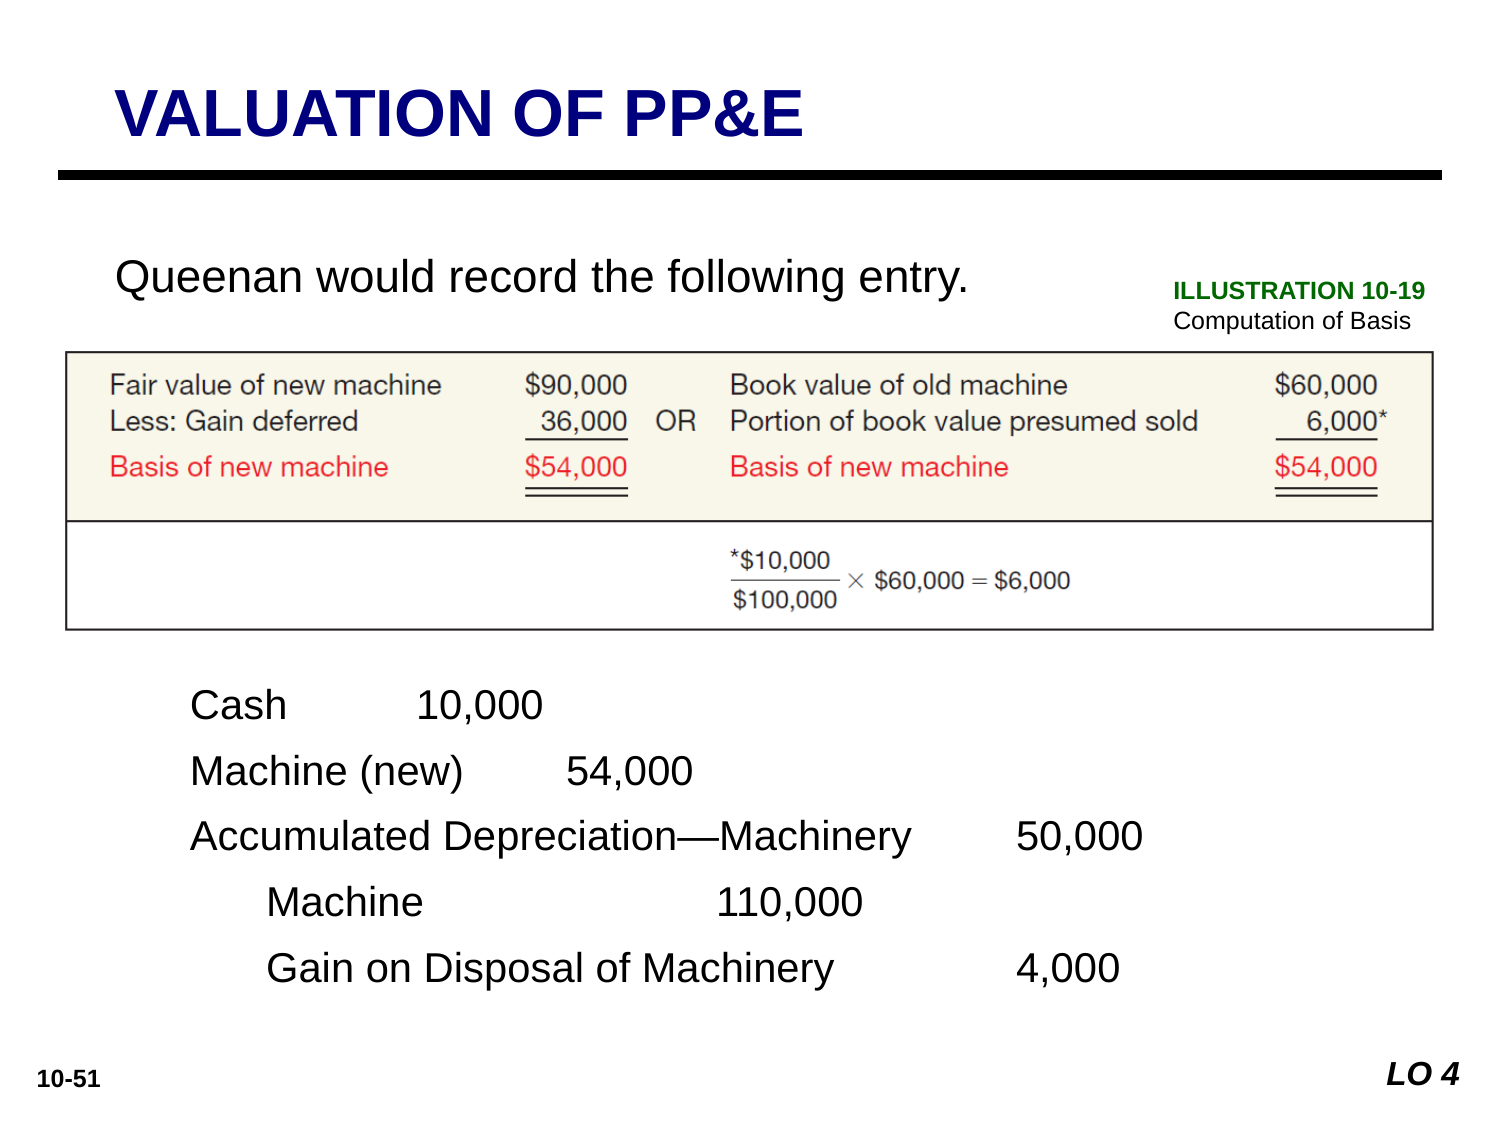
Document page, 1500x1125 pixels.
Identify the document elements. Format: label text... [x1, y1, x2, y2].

text_box Queenan would record the following entry. [99, 224, 1075, 309]
text_box Cash 10,000 Machine (new) 54,000 Accumulated Depreciation—Machinery 50,000 Machine 110,000 Gain on Disposal of Machinery 4,000 [174, 662, 1400, 999]
text_box VALUATION OF PP&E [99, 62, 1450, 155]
text_box LO 4 [1350, 1044, 1475, 1100]
text_box ILLUSTRATION 10-19 Computation of Basis [1158, 267, 1473, 343]
picture [62, 349, 1438, 637]
